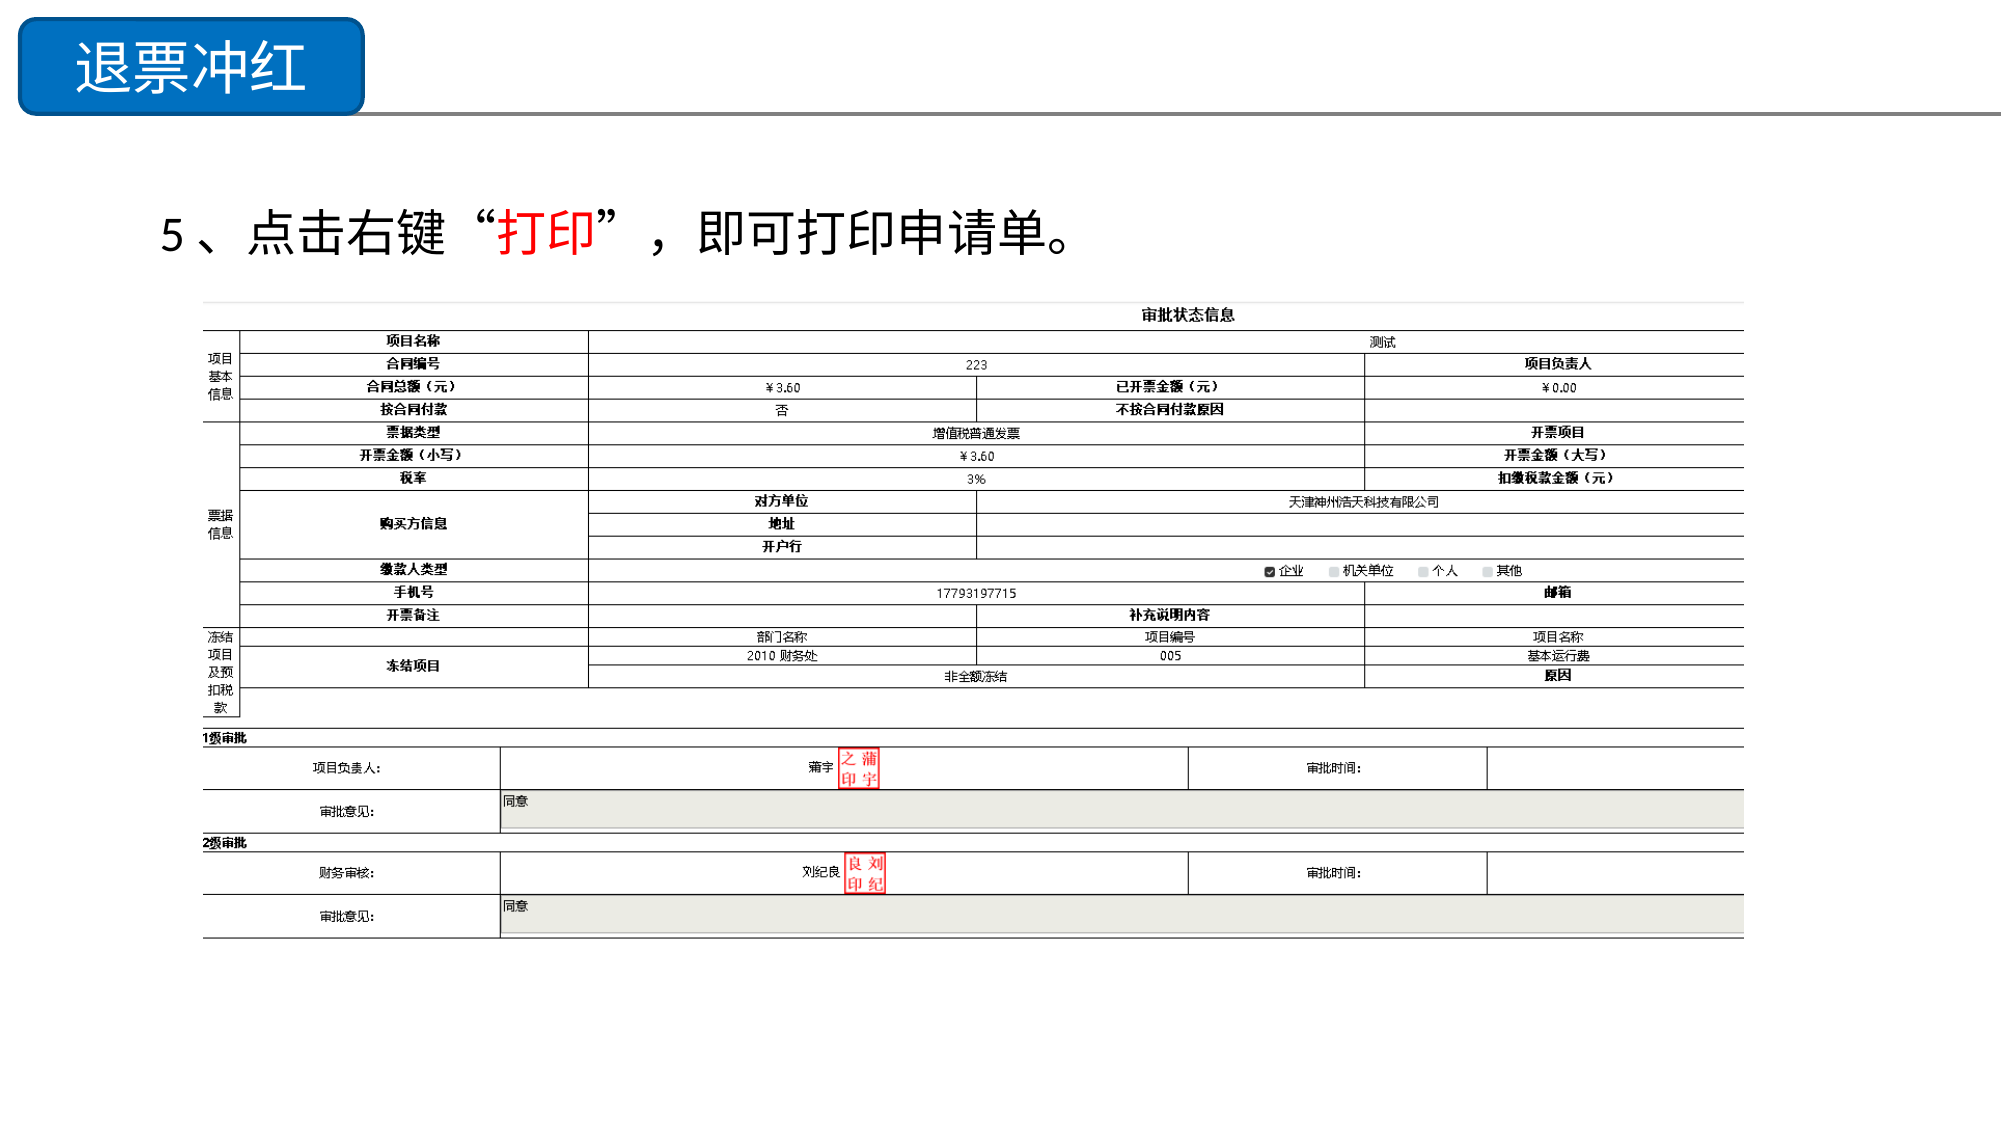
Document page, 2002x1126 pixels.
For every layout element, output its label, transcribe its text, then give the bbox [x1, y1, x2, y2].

text_box 5、点击右键“打印”，即可打印申请单。 [144, 194, 1700, 270]
text_box 退票冲红 [17, 17, 365, 116]
picture [203, 301, 1744, 950]
